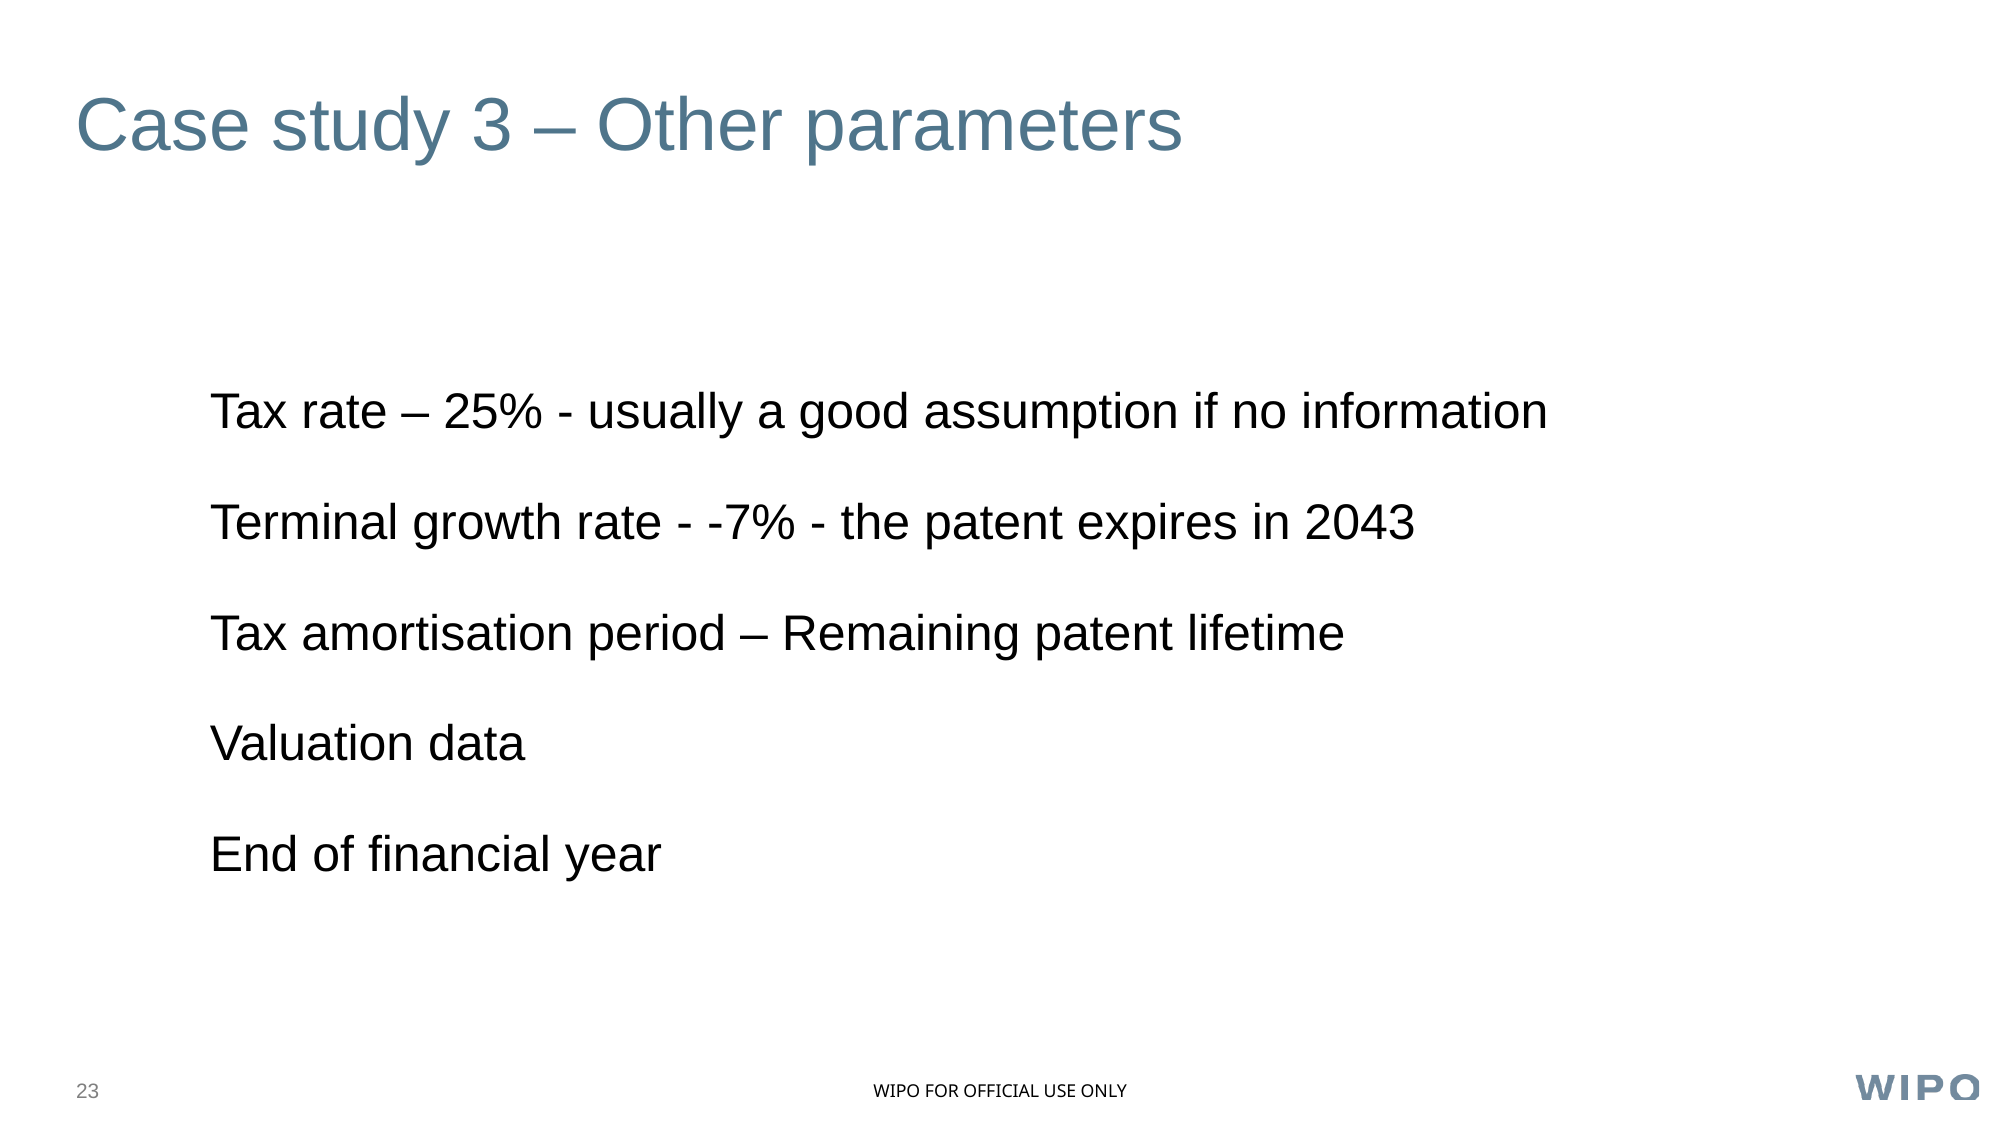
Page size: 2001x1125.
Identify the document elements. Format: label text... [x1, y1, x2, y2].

title Case study 3 – Other parameters [60, 77, 1786, 296]
list Tax rate – 25% - usually a good assumption if no information Terminal growth rate - -7% - the patent expires in 2043 Tax amortisation period – Remaining patent lifetime Valuation data End of financial year [194, 340, 1920, 974]
